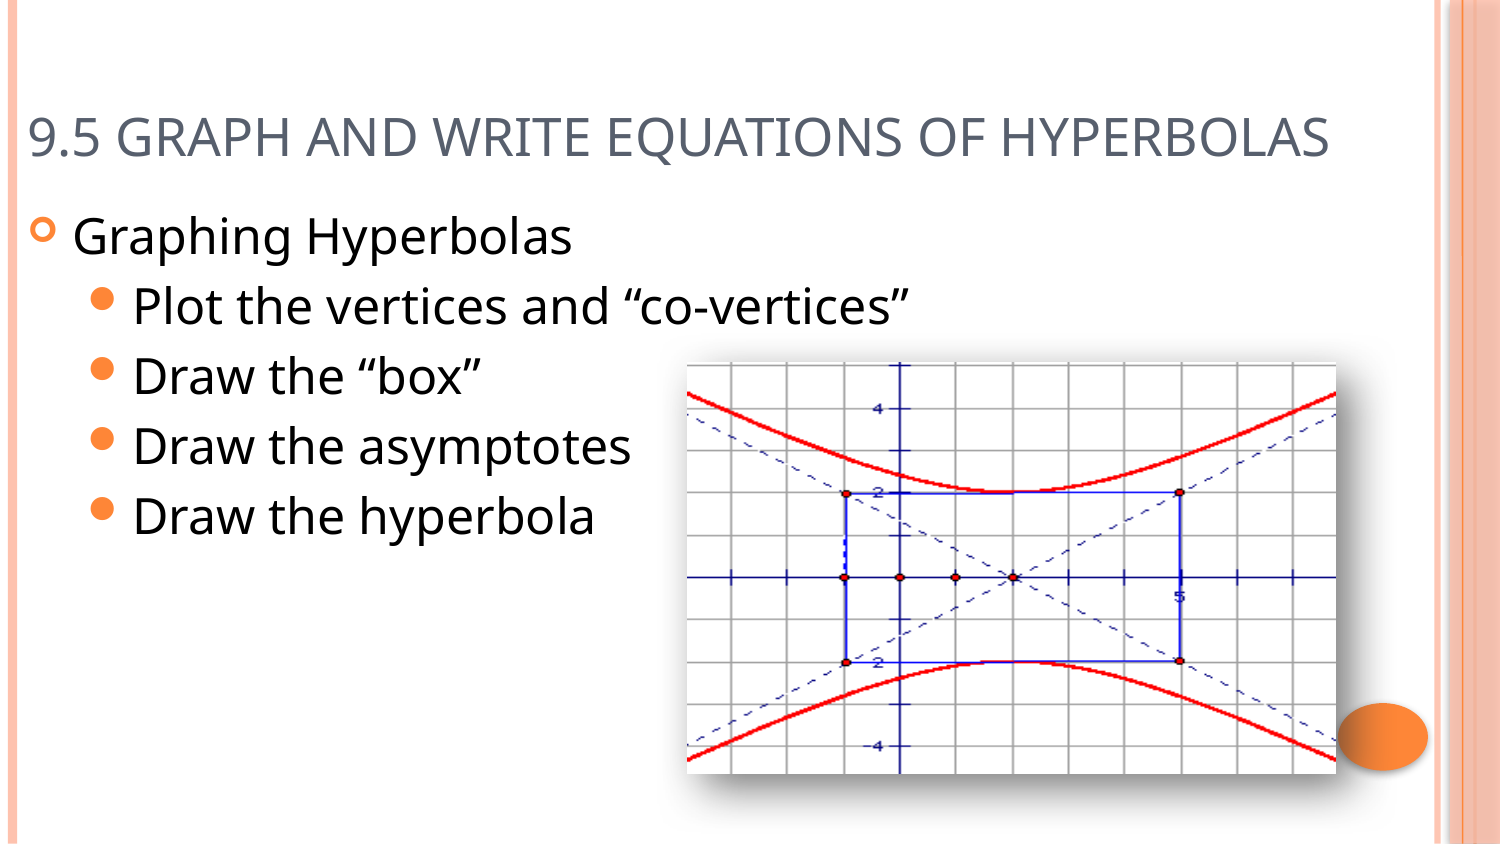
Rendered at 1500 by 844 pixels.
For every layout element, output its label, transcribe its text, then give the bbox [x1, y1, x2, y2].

picture [686, 362, 1337, 774]
title 9.5 Graph and Write Equations of Hyperbolas [12, 33, 1375, 175]
list Graphing Hyperbolas Plot the vertices and “co-vertices” Draw the “box” Draw the asymptotes Draw the hyperbola [12, 196, 1375, 797]
